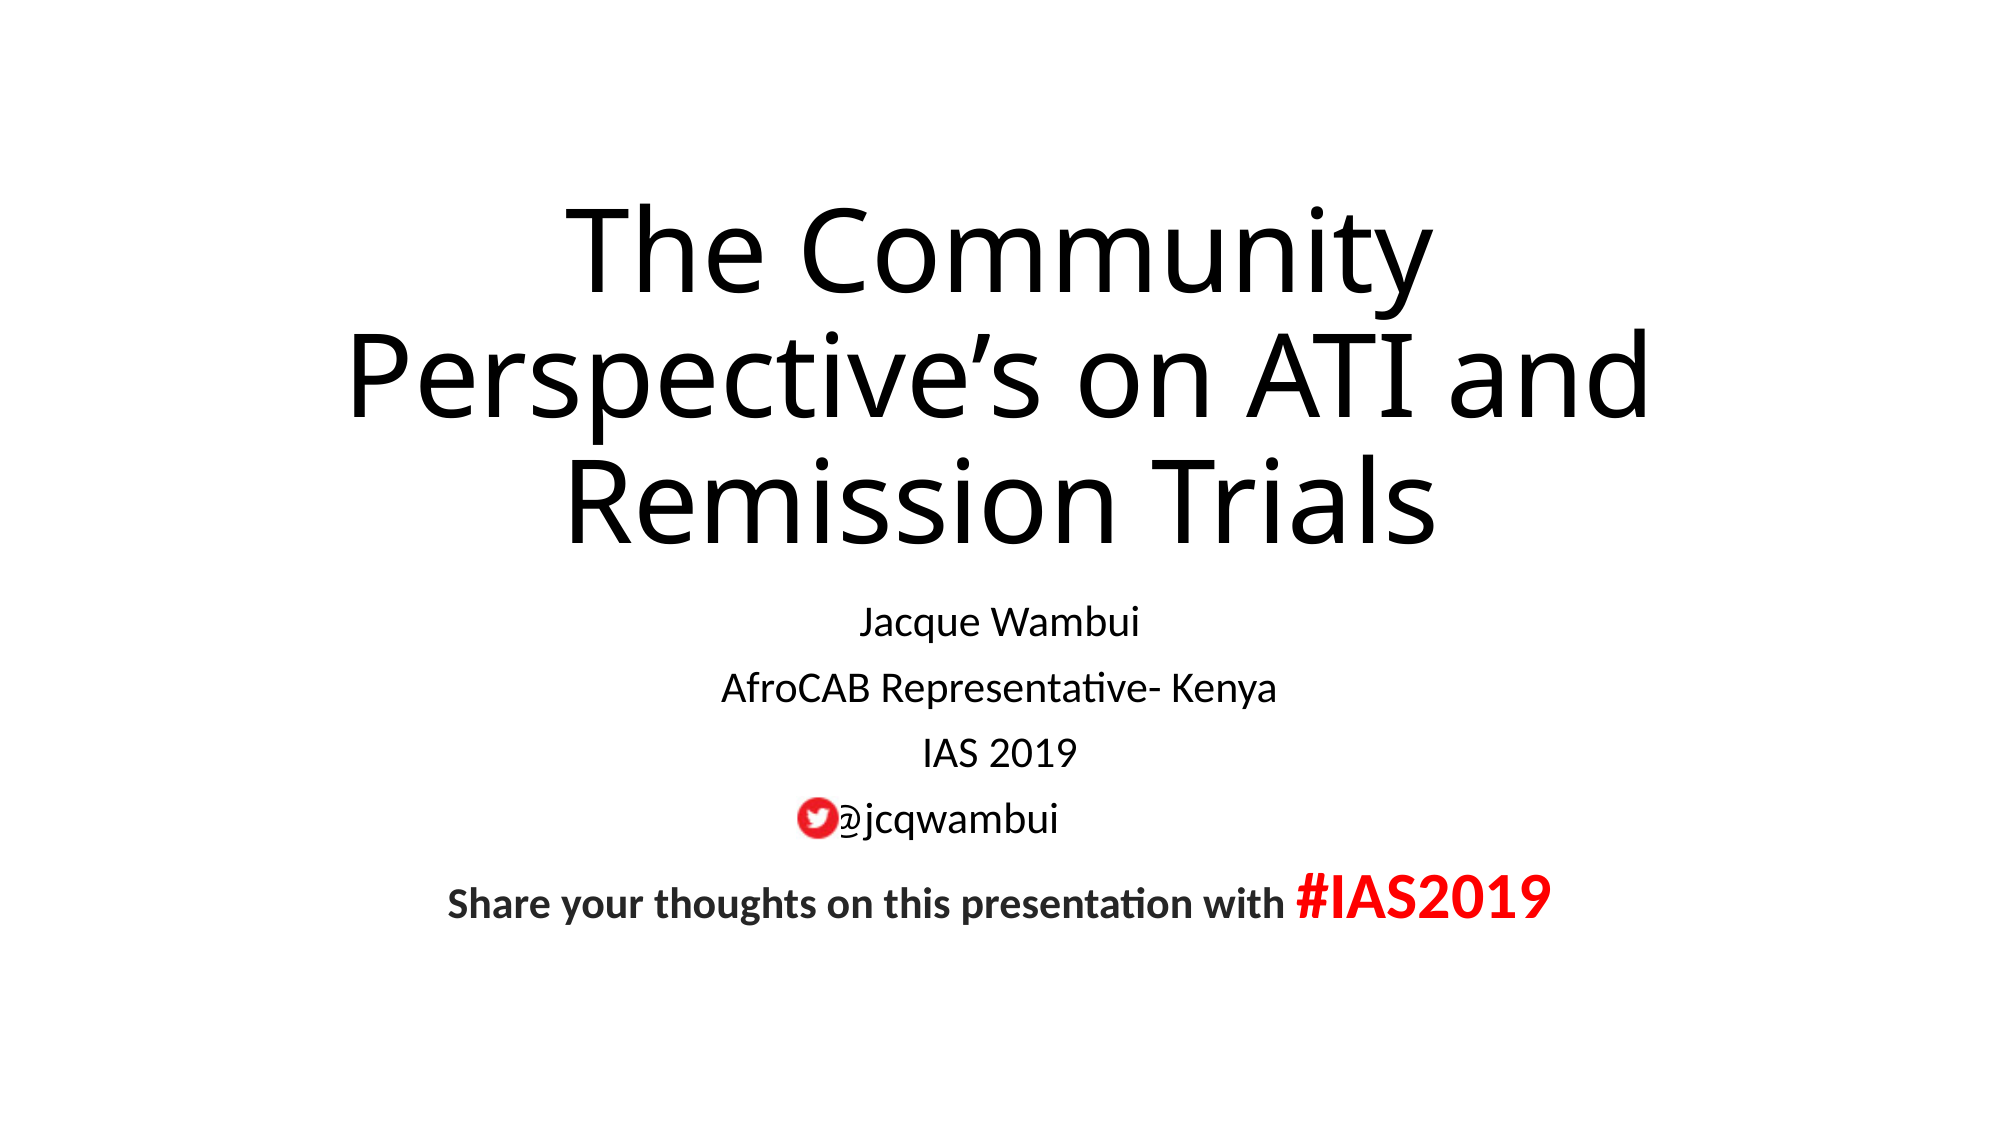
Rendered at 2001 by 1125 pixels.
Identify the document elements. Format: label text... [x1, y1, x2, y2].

subtitle Jacque Wambui AfroCAB Representative- Kenya IAS 2019 @jcqwambui Share your thoughts on this presentation with #IAS2019 [249, 590, 1750, 941]
title The Community Perspective’s on ATI and Remission Trials [249, 184, 1750, 576]
picture [796, 796, 841, 841]
